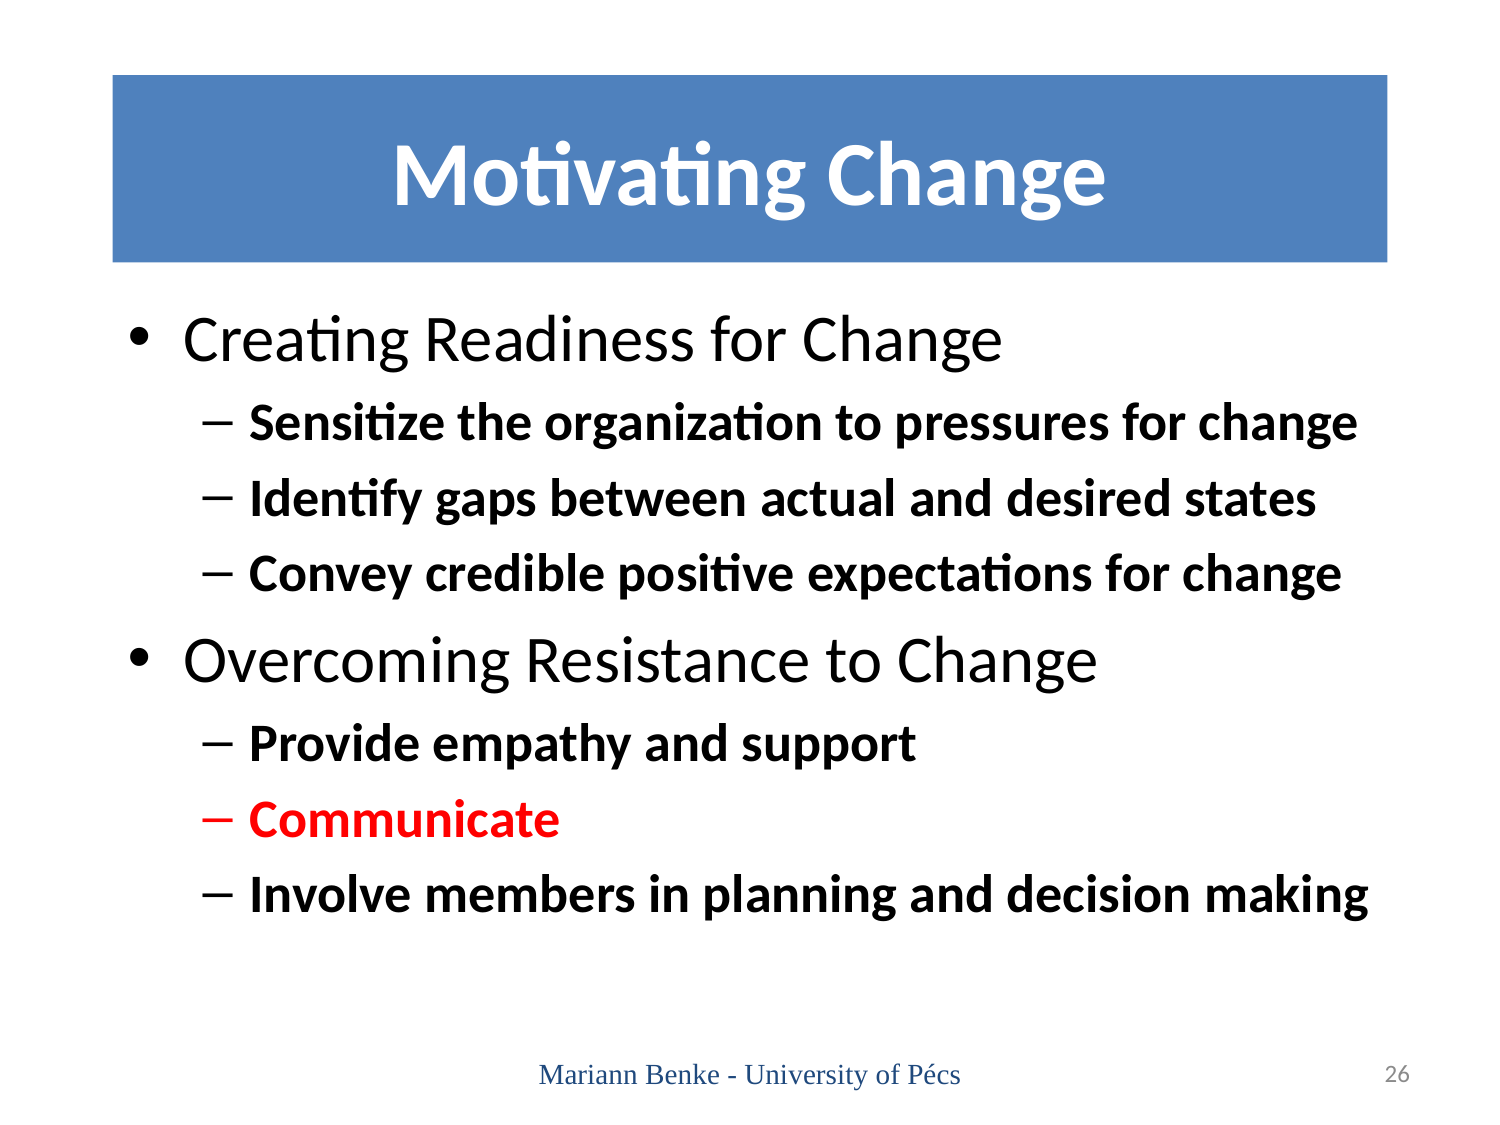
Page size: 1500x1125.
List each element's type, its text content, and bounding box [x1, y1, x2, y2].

list Creating Readiness for Change Sensitize the organization to pressures for change Identify gaps between actual and desired states Convey credible positive expectations for change Overcoming Resistance to Change Provide empathy and support Communicate Involve members in planning and decision making [112, 287, 1438, 1038]
footer Mariann Benke - University of Pécs [512, 1042, 988, 1103]
title Motivating Change [112, 75, 1388, 263]
slide_number 26 [1074, 1042, 1425, 1103]
